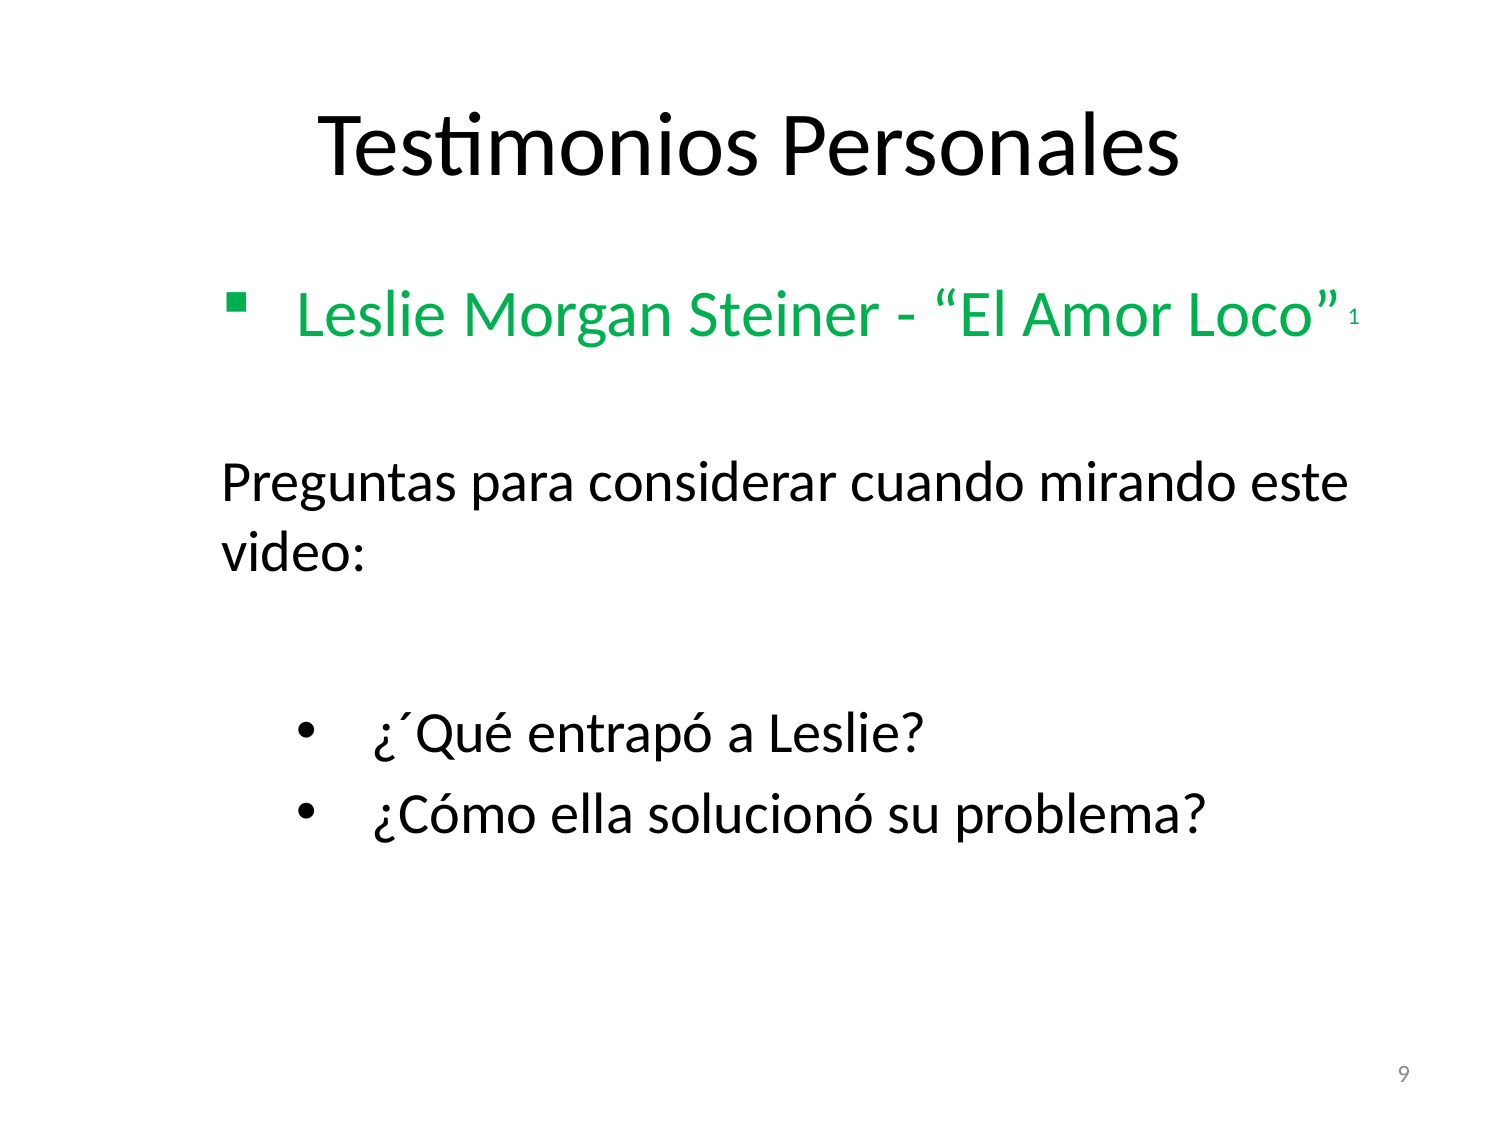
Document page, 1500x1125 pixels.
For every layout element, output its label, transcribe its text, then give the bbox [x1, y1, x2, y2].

list Leslie Morgan Steiner - “El Amor Loco” 1 Preguntas para considerar cuando mirando este video: ¿´Qué entrapó a Leslie? ¿Cómo ella solucionó su problema? [75, 262, 1425, 1005]
title Testimonios Personales [75, 45, 1425, 233]
slide_number 9 [1074, 1042, 1425, 1103]
